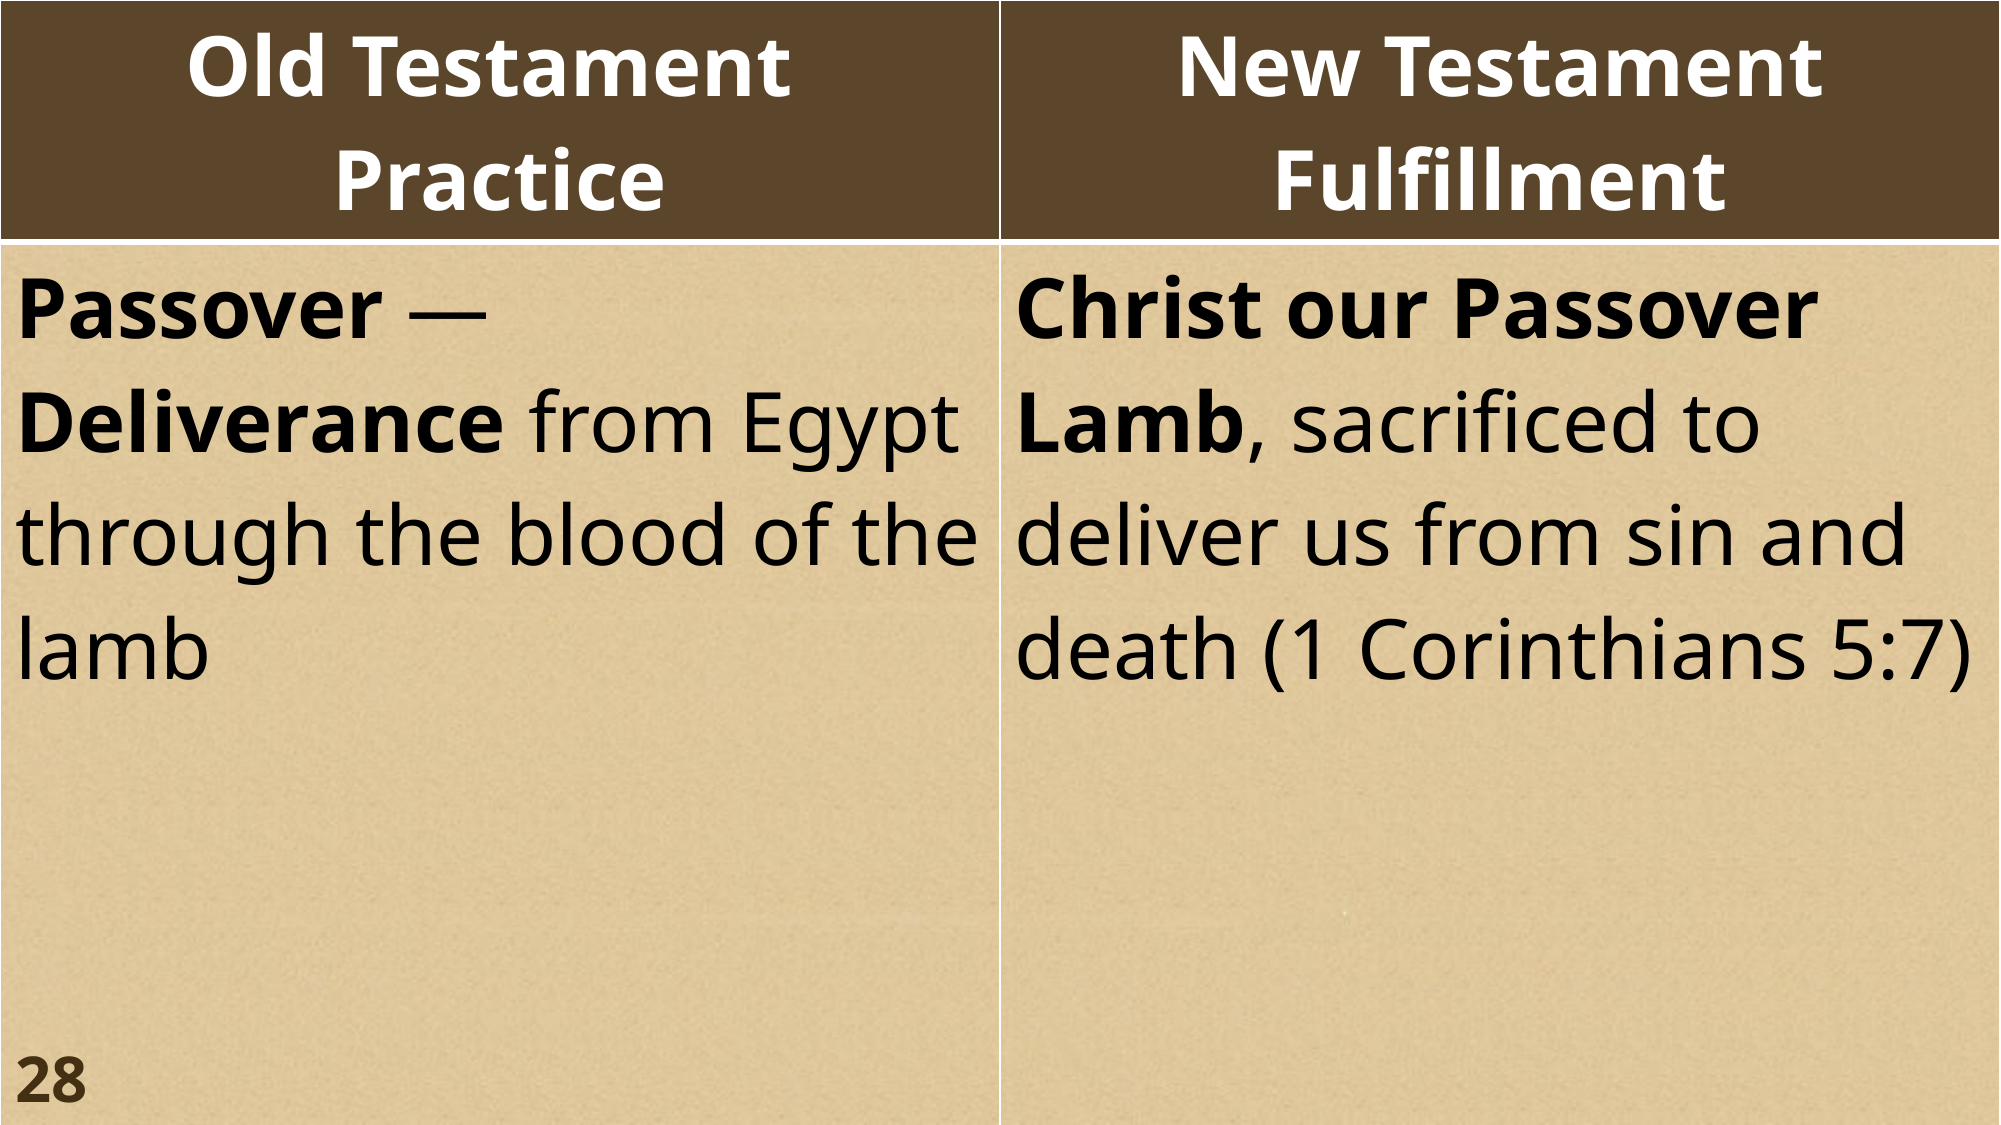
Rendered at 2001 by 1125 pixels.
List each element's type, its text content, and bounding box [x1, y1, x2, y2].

table_header New Testament Fulfillment [1001, 1, 1999, 239]
table_cell Christ our Passover Lamb, sacrificed to deliver us from sin and death (1 Corinthians 5:7) [1001, 245, 1999, 1125]
table_cell Passover — Deliverance from Egypt through the blood of the lamb [1, 245, 999, 1125]
text_box 28 [0, 1012, 106, 1125]
table_header Old Testament Practice [1, 1, 999, 239]
